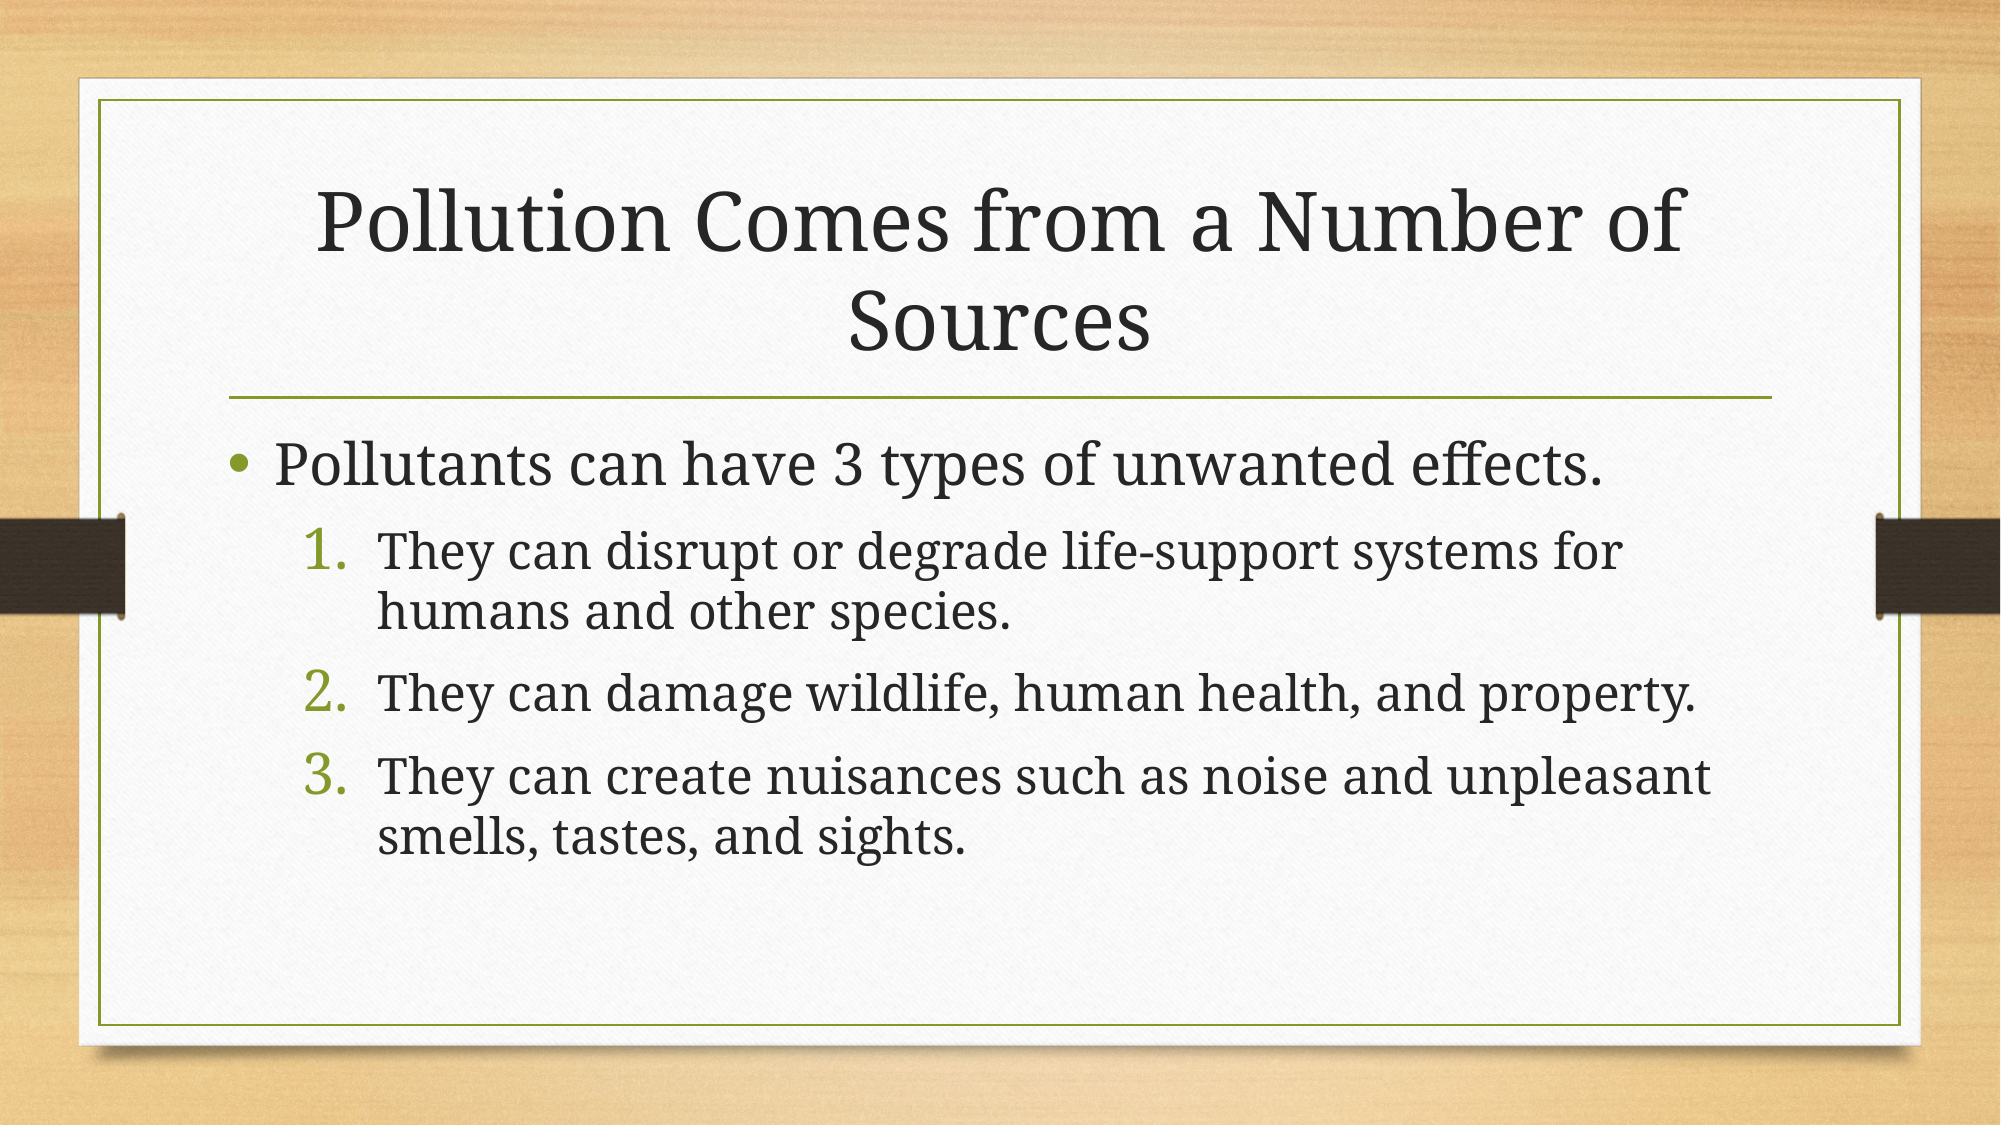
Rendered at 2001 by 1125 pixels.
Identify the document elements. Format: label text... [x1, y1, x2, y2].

picture [0, 0, 2001, 1125]
list Pollutants can have 3 types of unwanted effects. They can disrupt or degrade life-support systems for humans and other species. They can damage wildlife, human health, and property. They can create nuisances such as noise and unpleasant smells, tastes, and sights. [212, 419, 1788, 964]
title Pollution Comes from a Number of Sources [212, 161, 1788, 375]
